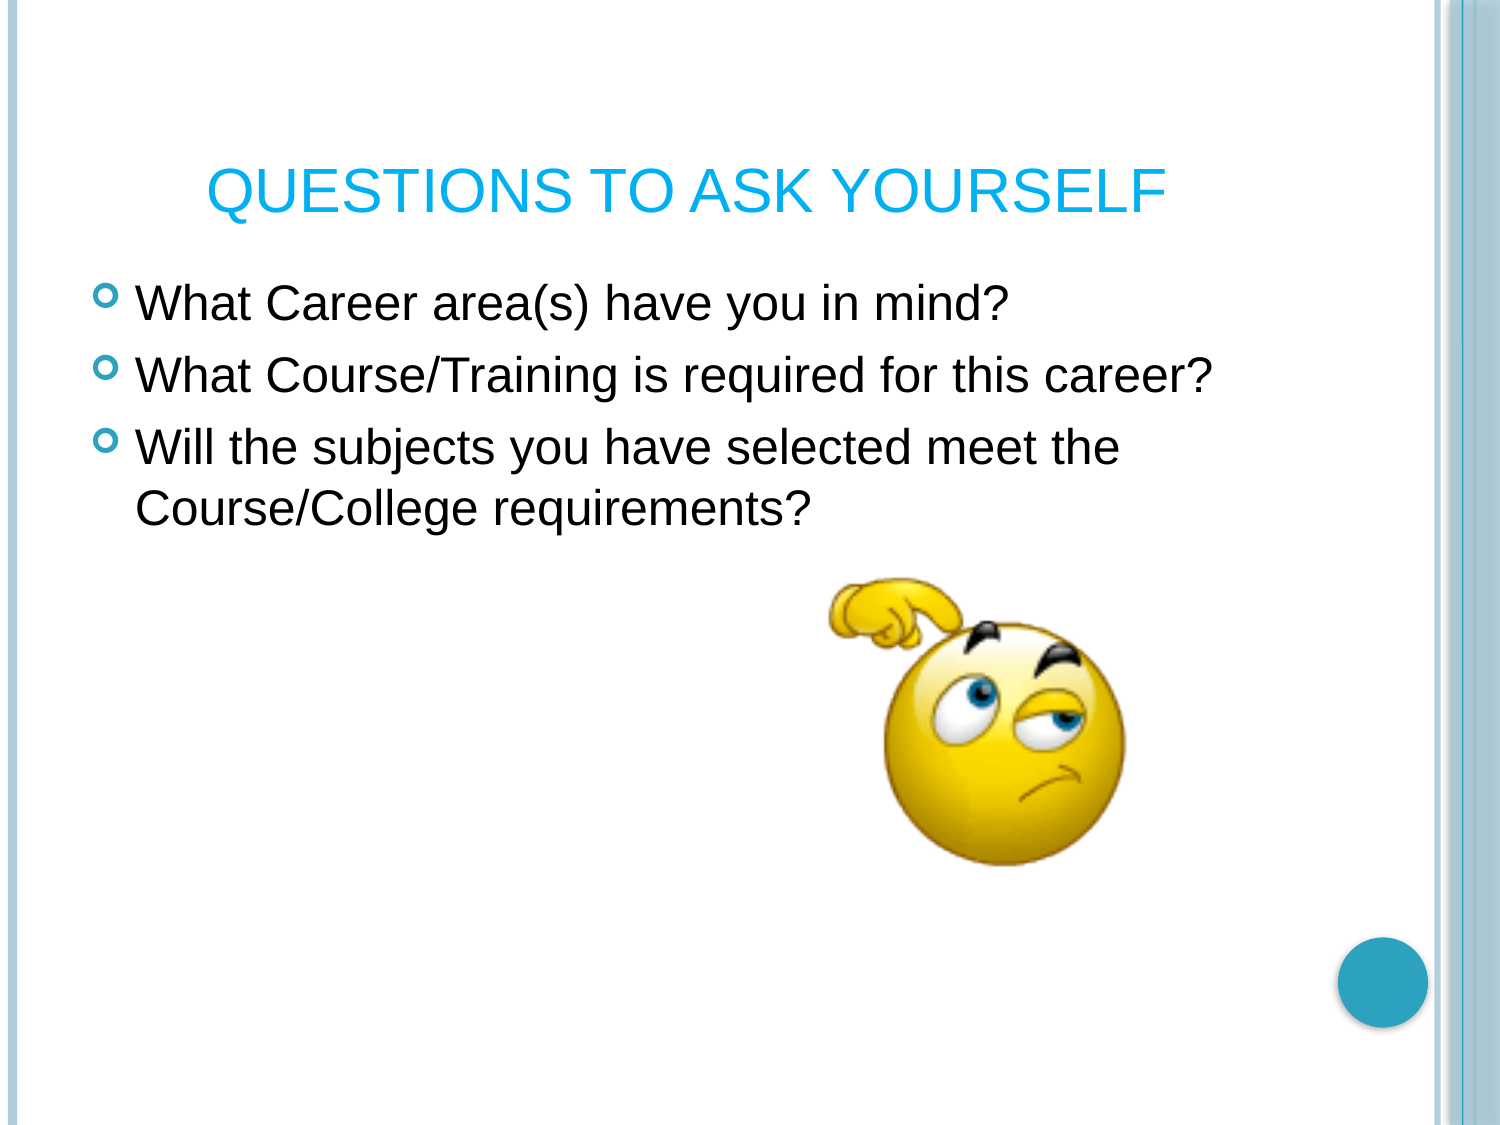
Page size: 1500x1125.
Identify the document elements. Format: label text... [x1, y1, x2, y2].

picture [820, 563, 1135, 875]
title Questions to ask yourself [75, 45, 1300, 233]
list What Career area(s) have you in mind? What Course/Training is required for this career? Will the subjects you have selected meet the Course/College requirements? [75, 262, 1300, 1062]
